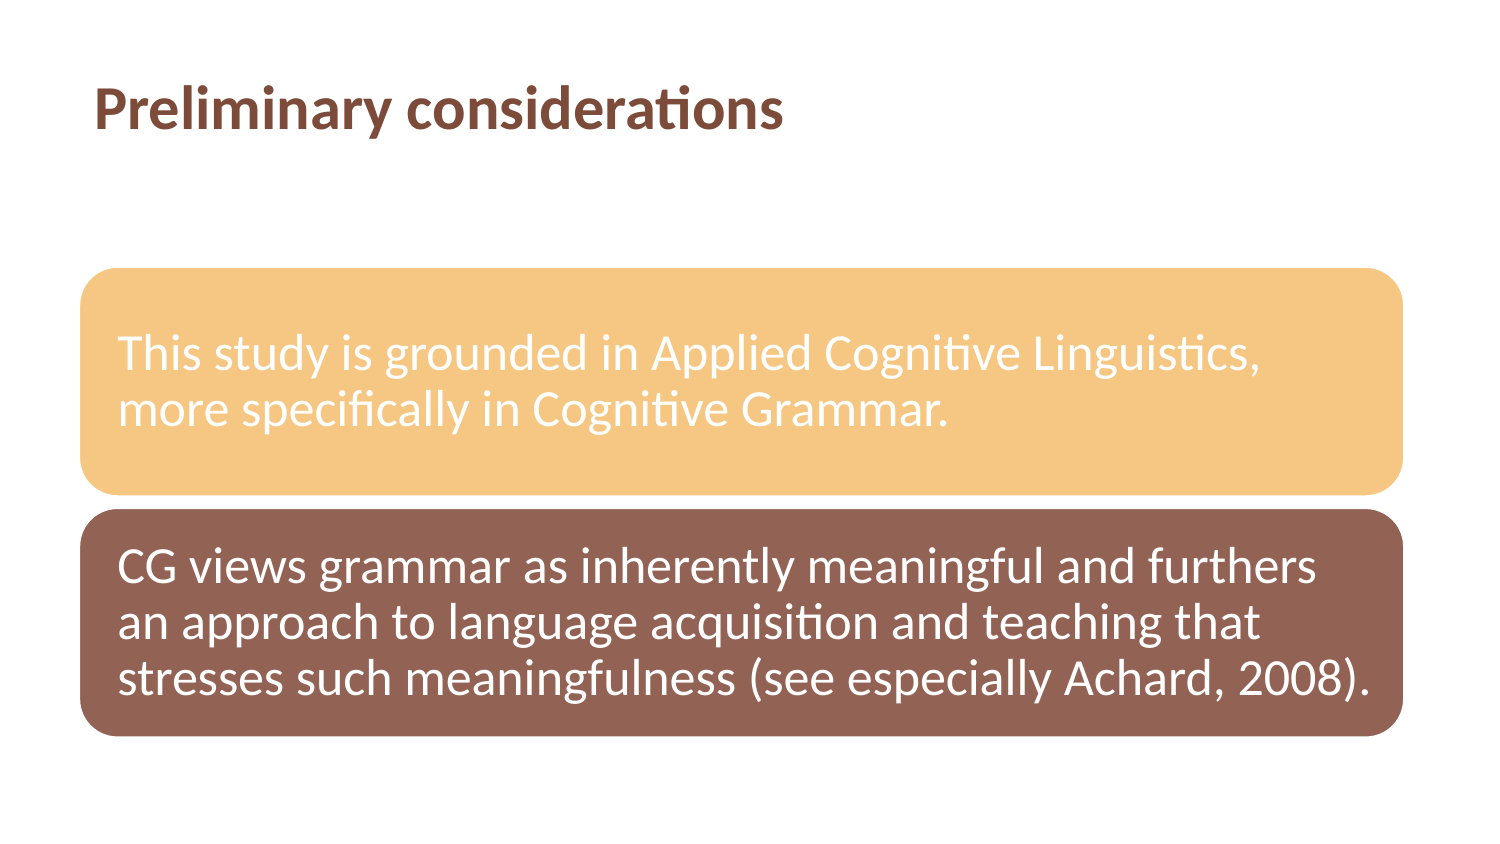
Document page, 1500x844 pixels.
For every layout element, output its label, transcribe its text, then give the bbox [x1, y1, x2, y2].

title Preliminary considerations [79, 39, 1421, 180]
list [79, 244, 1405, 760]
